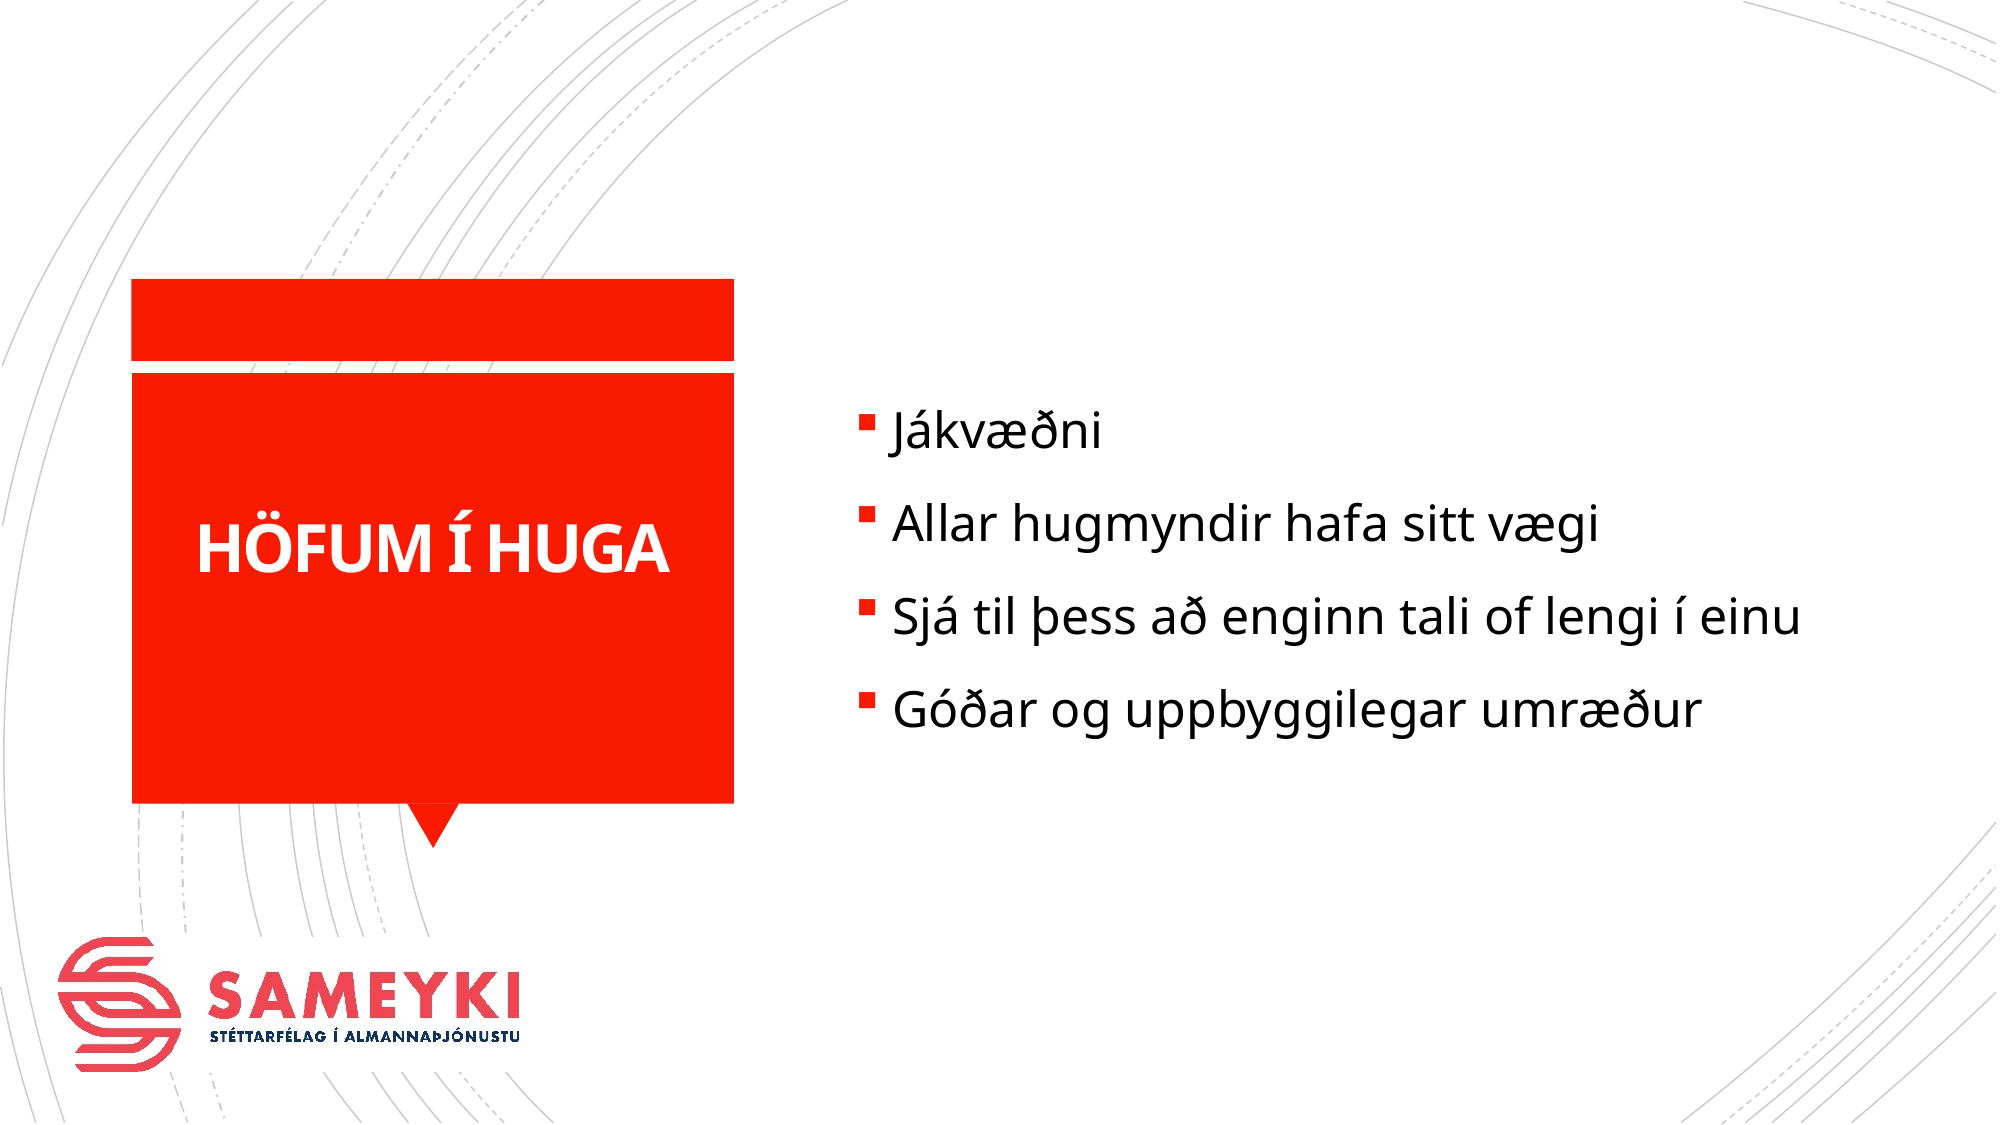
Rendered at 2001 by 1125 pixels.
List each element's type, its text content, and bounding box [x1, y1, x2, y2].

picture [58, 937, 520, 1073]
title HÖFUM Í HUGA [145, 385, 721, 587]
list Jákvæðni Allar hugmyndir hafa sitt vægi Sjá til þess að enginn tali of lengi í einu Góðar og uppbyggilegar umræður [839, 131, 1871, 993]
